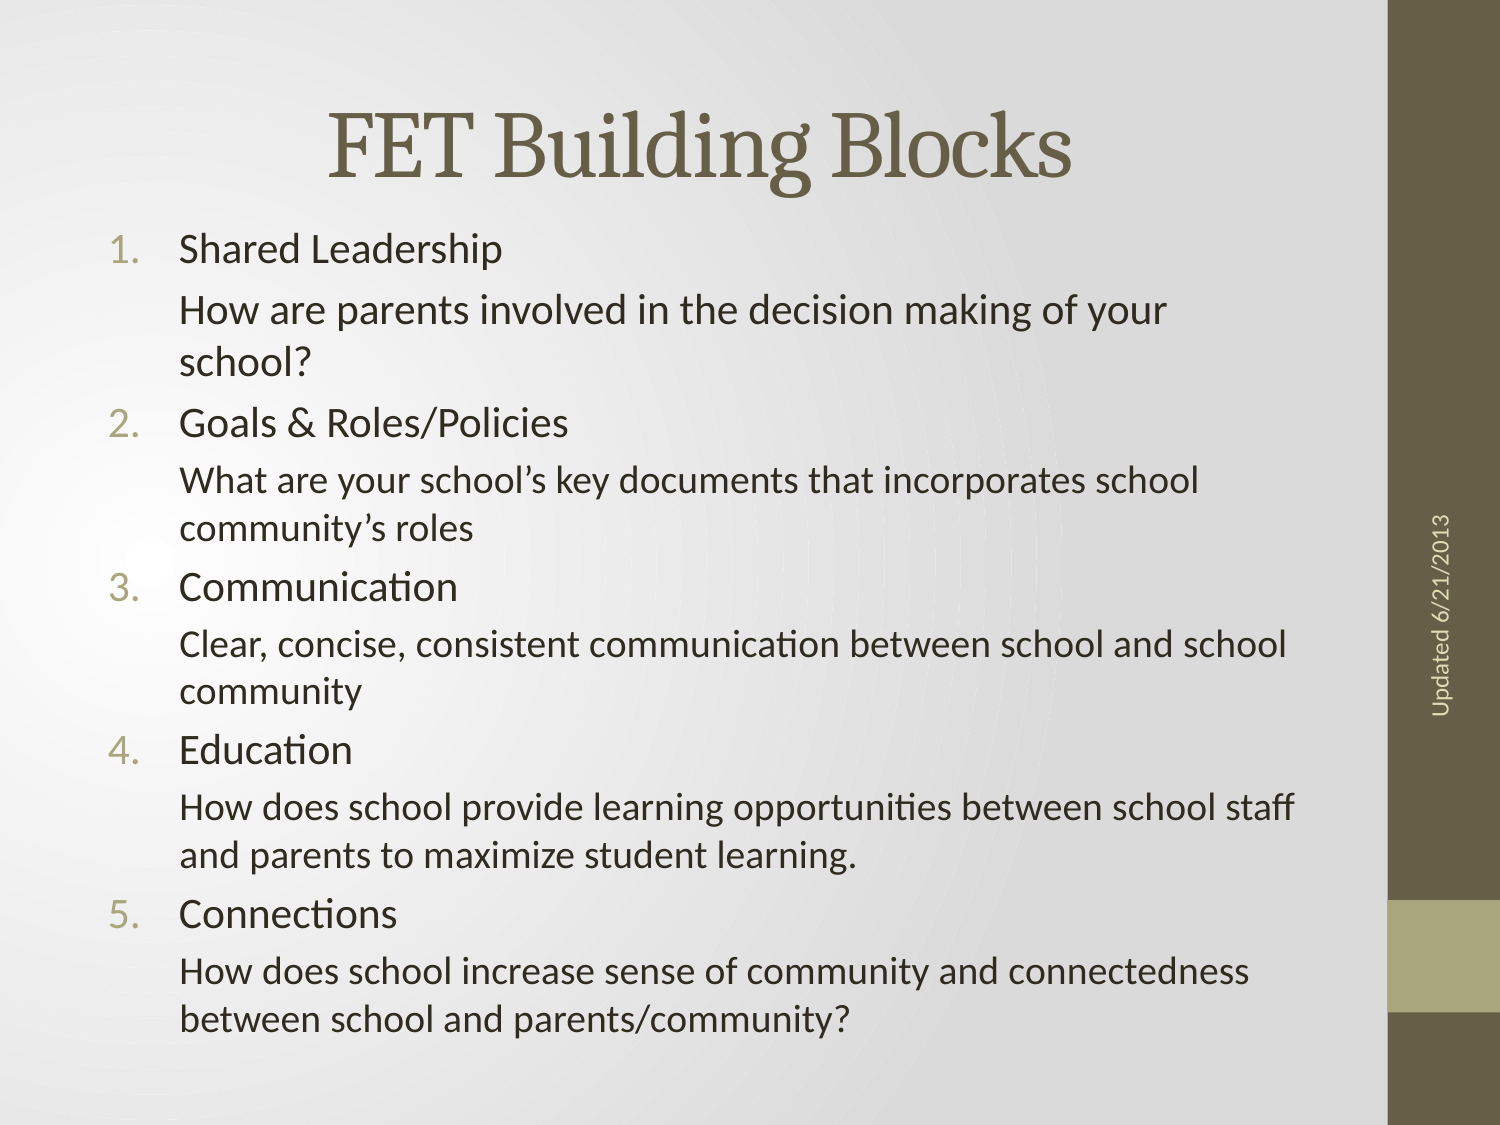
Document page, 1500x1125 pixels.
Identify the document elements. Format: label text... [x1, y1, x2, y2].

list Shared Leadership How are parents involved in the decision making of your school? Goals & Roles/Policies What are your school’s key documents that incorporates school community’s roles Communication Clear, concise, consistent communication between school and school community Education How does school provide learning opportunities between school staff and parents to maximize student learning. Connections How does school increase sense of community and connectedness between school and parents/community? [75, 212, 1325, 1050]
title FET Building Blocks [75, 45, 1325, 212]
footer Updated 6/21/2013 [1408, 500, 1469, 889]
